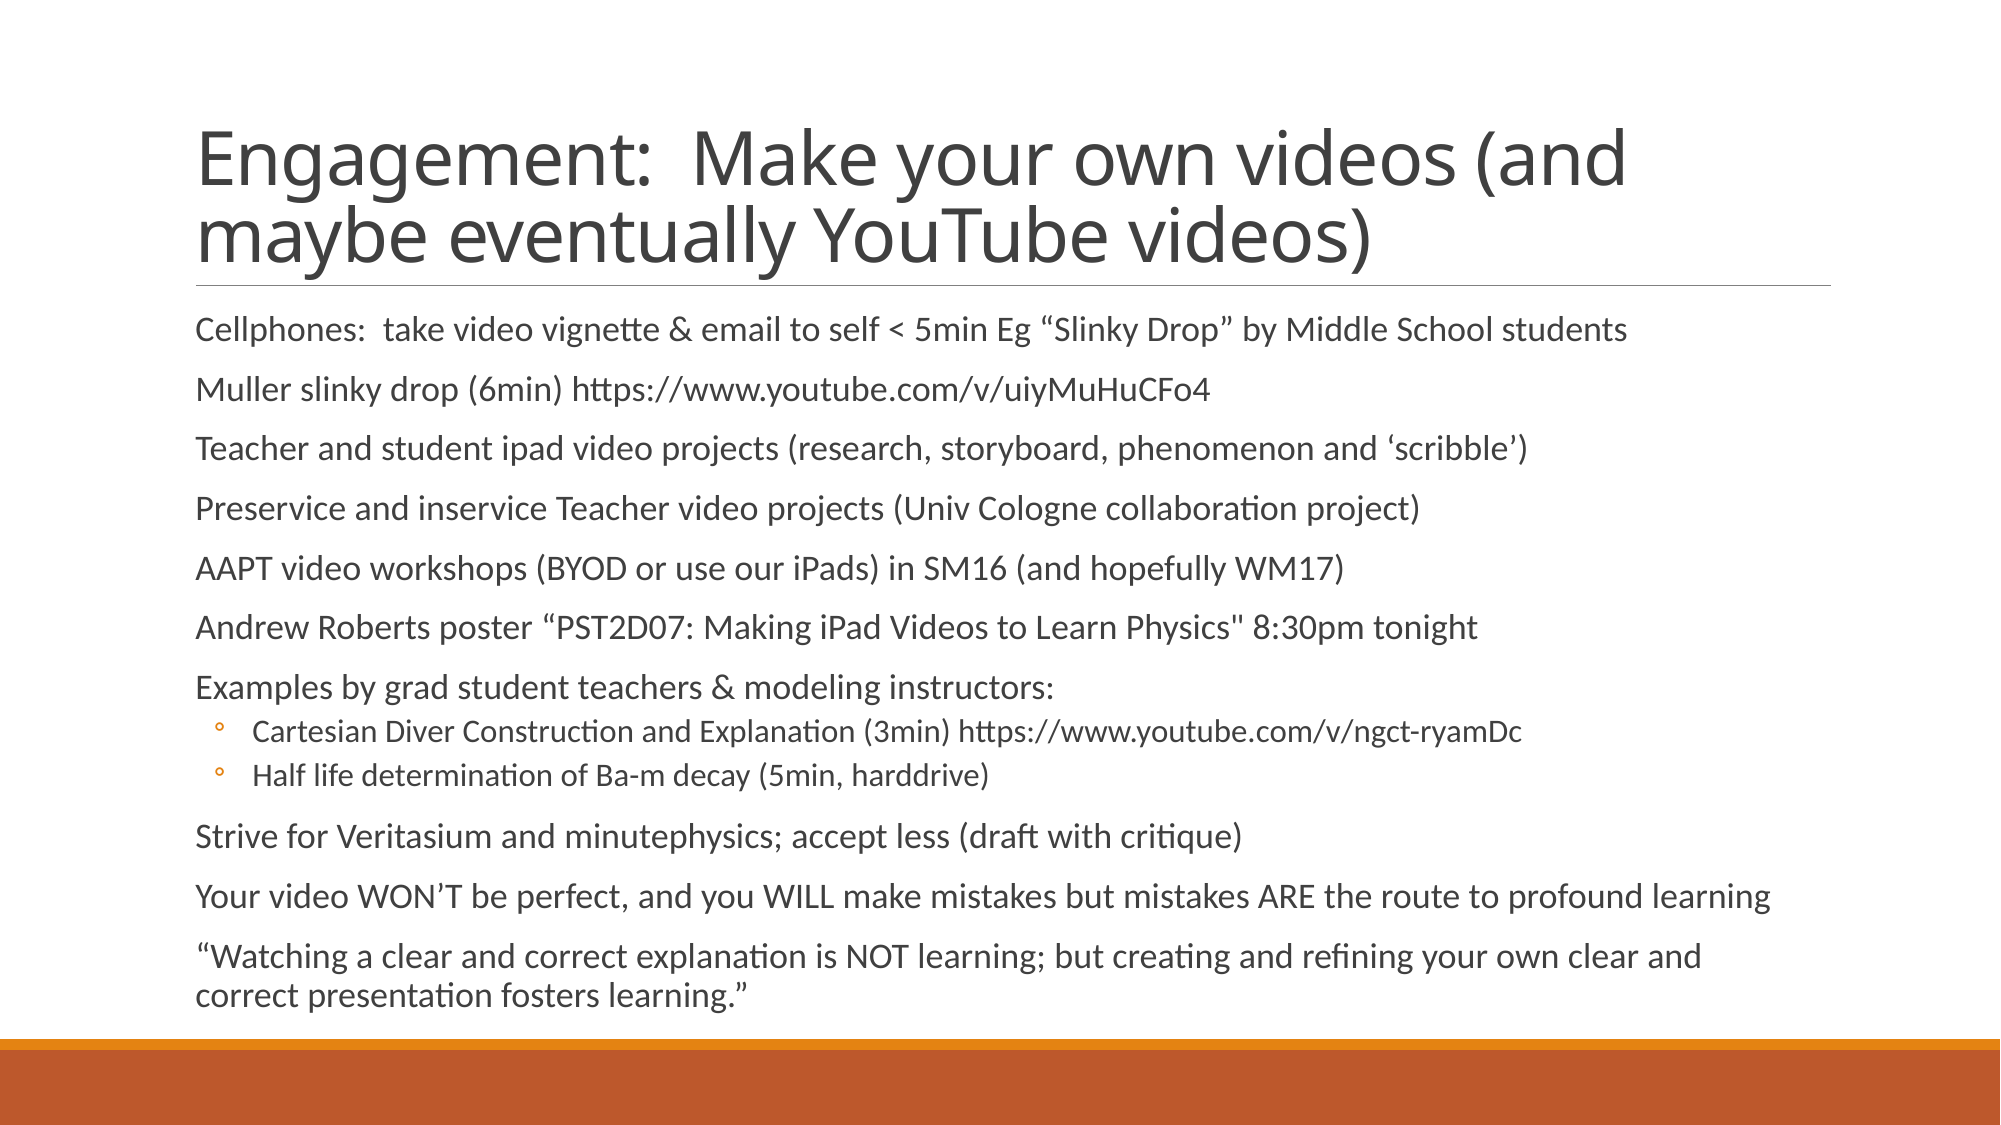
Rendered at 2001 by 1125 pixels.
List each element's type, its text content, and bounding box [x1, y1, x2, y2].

title Engagement: Make your own videos (and maybe eventually YouTube videos) [180, 47, 1830, 285]
list Cellphones: take video vignette & email to self < 5min Eg “Slinky Drop” by Middle School students Muller slinky drop (6min) https://www.youtube.com/v/uiyMuHuCFo4 Teacher and student ipad video projects (research, storyboard, phenomenon and ‘scribble’) Preservice and inservice Teacher video projects (Univ Cologne collaboration project) AAPT video workshops (BYOD or use our iPads) in SM16 (and hopefully WM17) Andrew Roberts poster “PST2D07: Making iPad Videos to Learn Physics" 8:30pm tonight Examples by grad student teachers & modeling instructors: Cartesian Diver Construction and Explanation (3min) https://www.youtube.com/v/ngct-ryamDc Half life determination of Ba-m decay (5min, harddrive) Strive for Veritasium and minutephysics; accept less (draft with critique) Your video WON’T be perfect, and you WILL make mistakes but mistakes ARE the route to profound learning “Watching a clear and correct explanation is NOT learning; but creating and refining your own clear and correct presentation fosters learning.” [180, 302, 1791, 1025]
